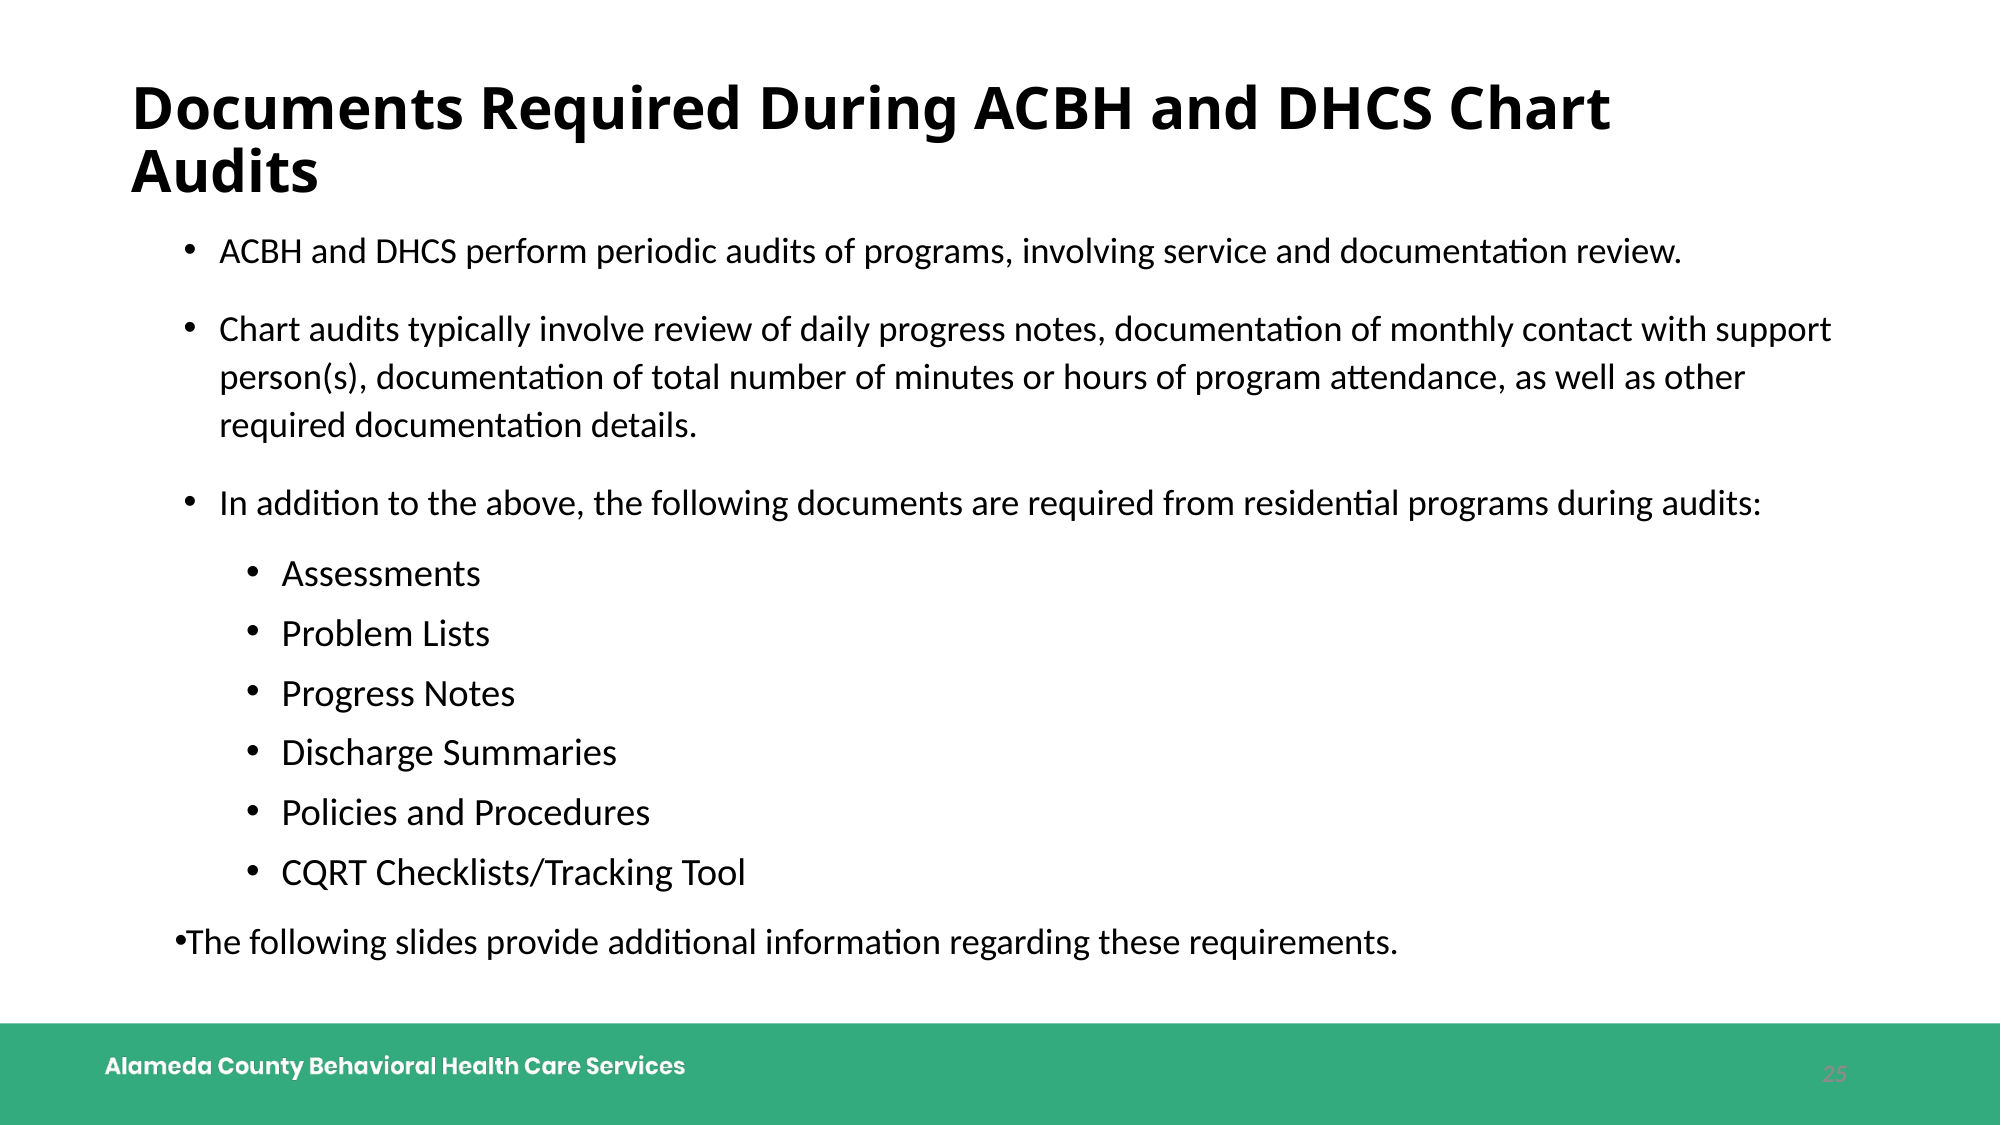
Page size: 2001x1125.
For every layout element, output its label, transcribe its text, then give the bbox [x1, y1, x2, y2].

title Documents Required During ACBH and DHCS Chart Audits [116, 71, 1773, 213]
list ACBH and DHCS perform periodic audits of programs, involving service and documentation review. Chart audits typically involve review of daily progress notes, documentation of monthly contact with support person(s), documentation of total number of minutes or hours of program attendance, as well as other required documentation details. In addition to the above, the following documents are required from residential programs during audits: Assessments Problem Lists Progress Notes Discharge Summaries Policies and Procedures CQRT Checklists/Tracking Tool The following slides provide additional information regarding these requirements. [159, 219, 1893, 975]
slide_number 25 [1412, 1042, 1863, 1103]
picture [99, 1046, 724, 1089]
